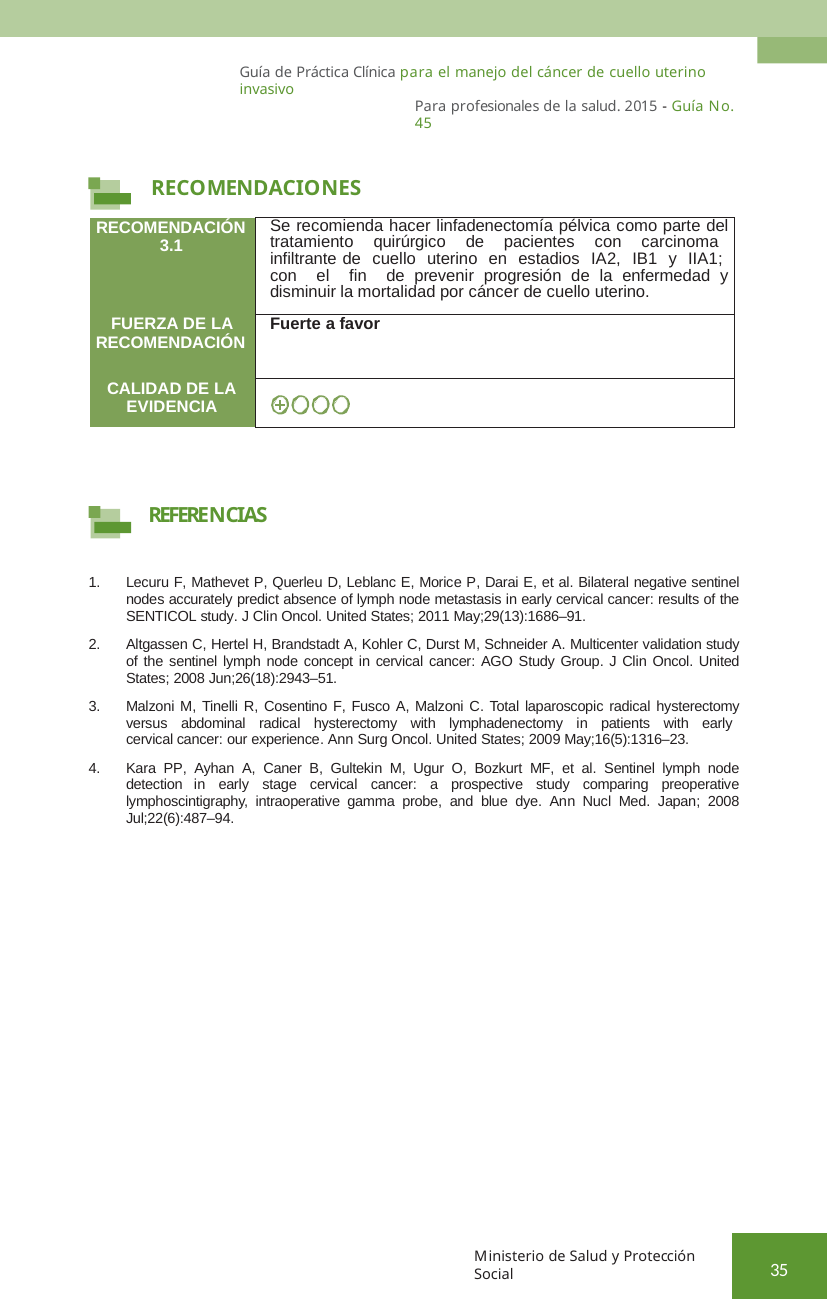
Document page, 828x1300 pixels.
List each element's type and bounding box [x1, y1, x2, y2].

text_box [237, 63, 745, 132]
table_cell [256, 315, 734, 378]
text_box [732, 1232, 827, 1300]
table_cell [90, 314, 255, 427]
table_header [256, 218, 734, 314]
text_box [88, 177, 131, 210]
table_cell [256, 379, 734, 427]
table_header [90, 218, 255, 314]
text_box [0, 0, 827, 64]
text_box [148, 174, 375, 200]
text_box [472, 1247, 715, 1282]
text_box [86, 501, 741, 826]
